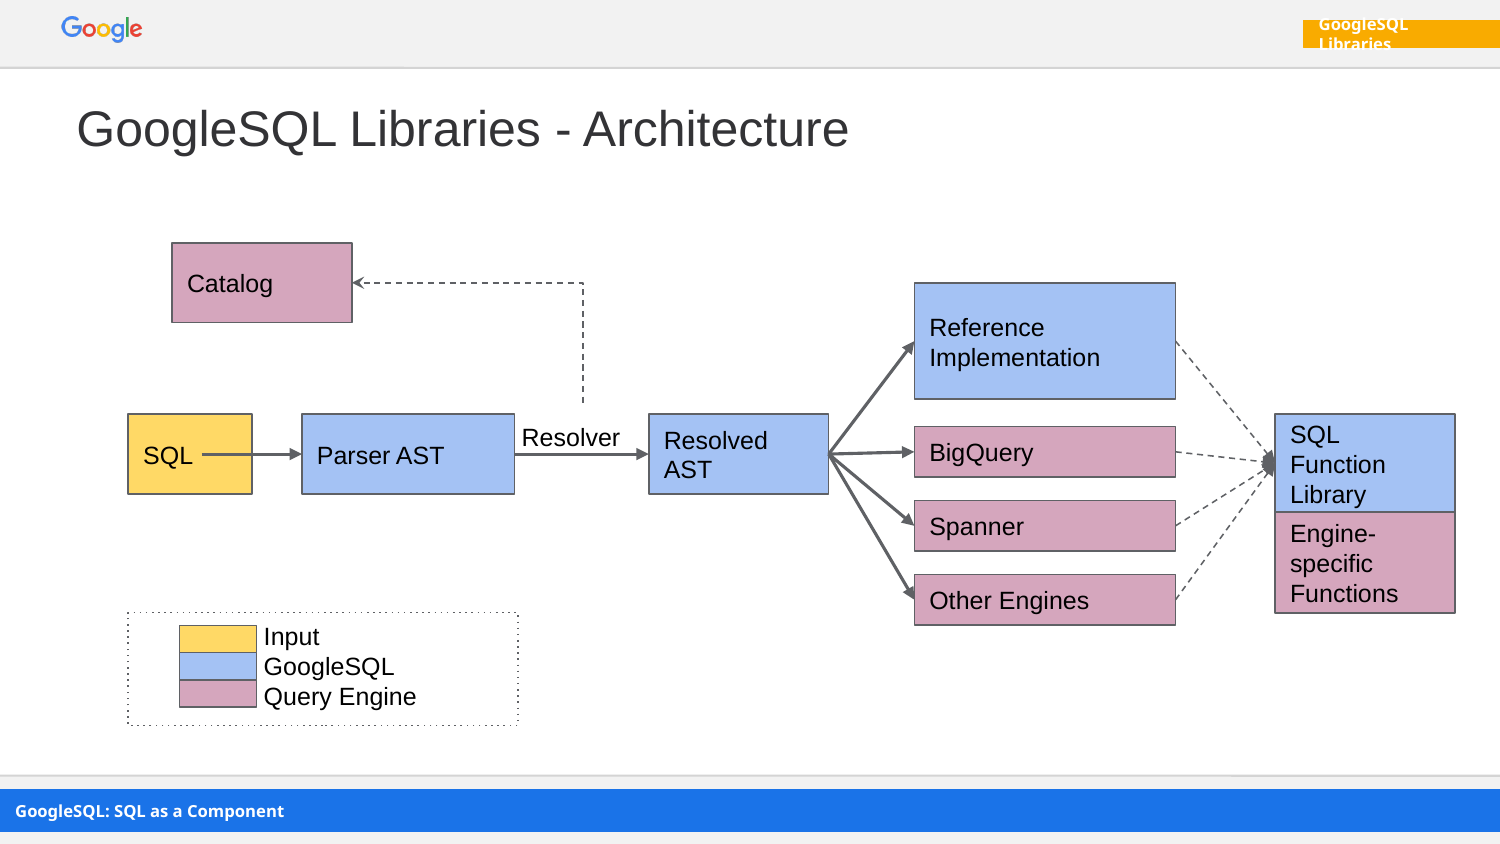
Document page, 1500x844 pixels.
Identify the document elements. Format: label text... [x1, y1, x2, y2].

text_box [1175, 340, 1276, 451]
text_box BigQuery [919, 426, 1170, 477]
text_box [179, 679, 248, 707]
text_box [179, 653, 248, 679]
text_box Reference Implementation [914, 283, 1176, 400]
text_box SQL Function Library [1280, 414, 1455, 512]
text_box Resolver [506, 406, 660, 501]
text_box Input GoogleSQL Query Engine [248, 605, 579, 761]
text_box Parser AST [301, 414, 506, 494]
text_box SQL [128, 414, 252, 494]
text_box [1175, 451, 1276, 461]
picture [61, 16, 143, 43]
text_box Other Engines [914, 574, 1176, 625]
title GoogleSQL Libraries - Architecture [61, 81, 1412, 188]
text_box Spanner [919, 500, 1170, 551]
text_box Engine- specific Functions [1275, 512, 1455, 613]
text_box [828, 453, 915, 600]
text_box [179, 625, 248, 653]
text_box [1175, 462, 1276, 600]
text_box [828, 340, 915, 450]
text_box Catalog [172, 242, 352, 323]
text_box [128, 612, 248, 726]
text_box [351, 282, 584, 407]
text_box Resolved AST [660, 414, 823, 494]
